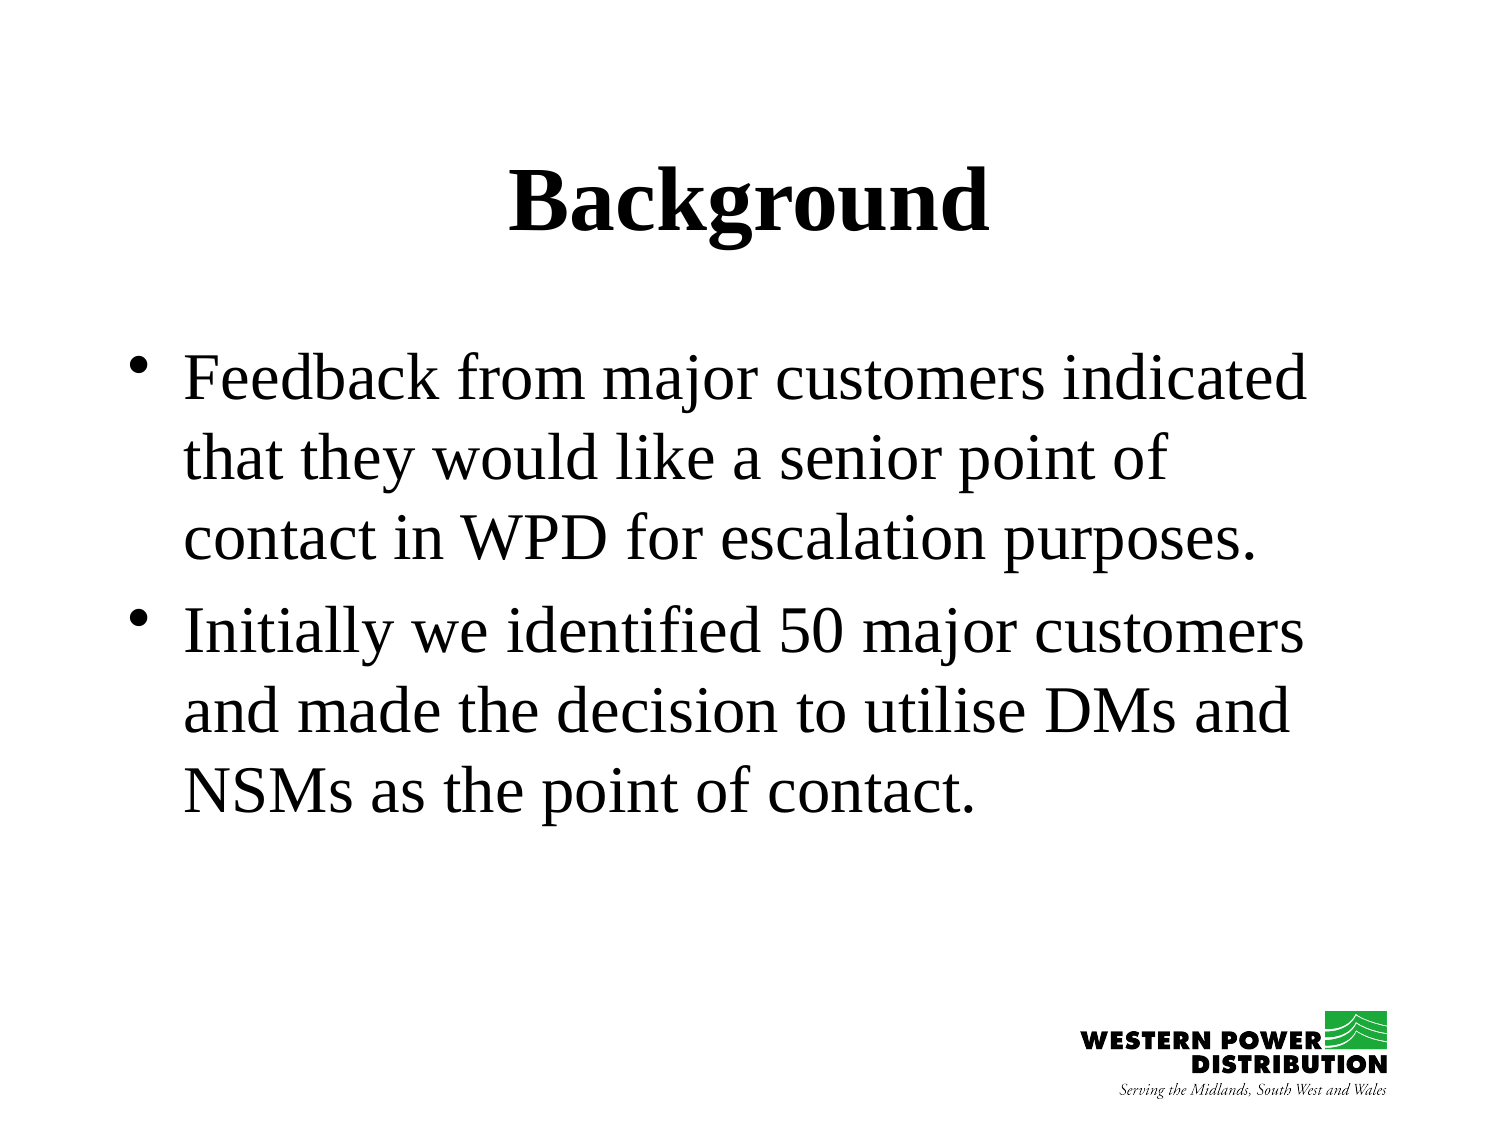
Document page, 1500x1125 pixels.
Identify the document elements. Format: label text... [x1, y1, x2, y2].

picture [1080, 1011, 1387, 1099]
title Background [112, 99, 1388, 288]
list Feedback from major customers indicated that they would like a senior point of contact in WPD for escalation purposes. Initially we identified 50 major customers and made the decision to utilise DMs and NSMs as the point of contact. [112, 324, 1388, 1000]
